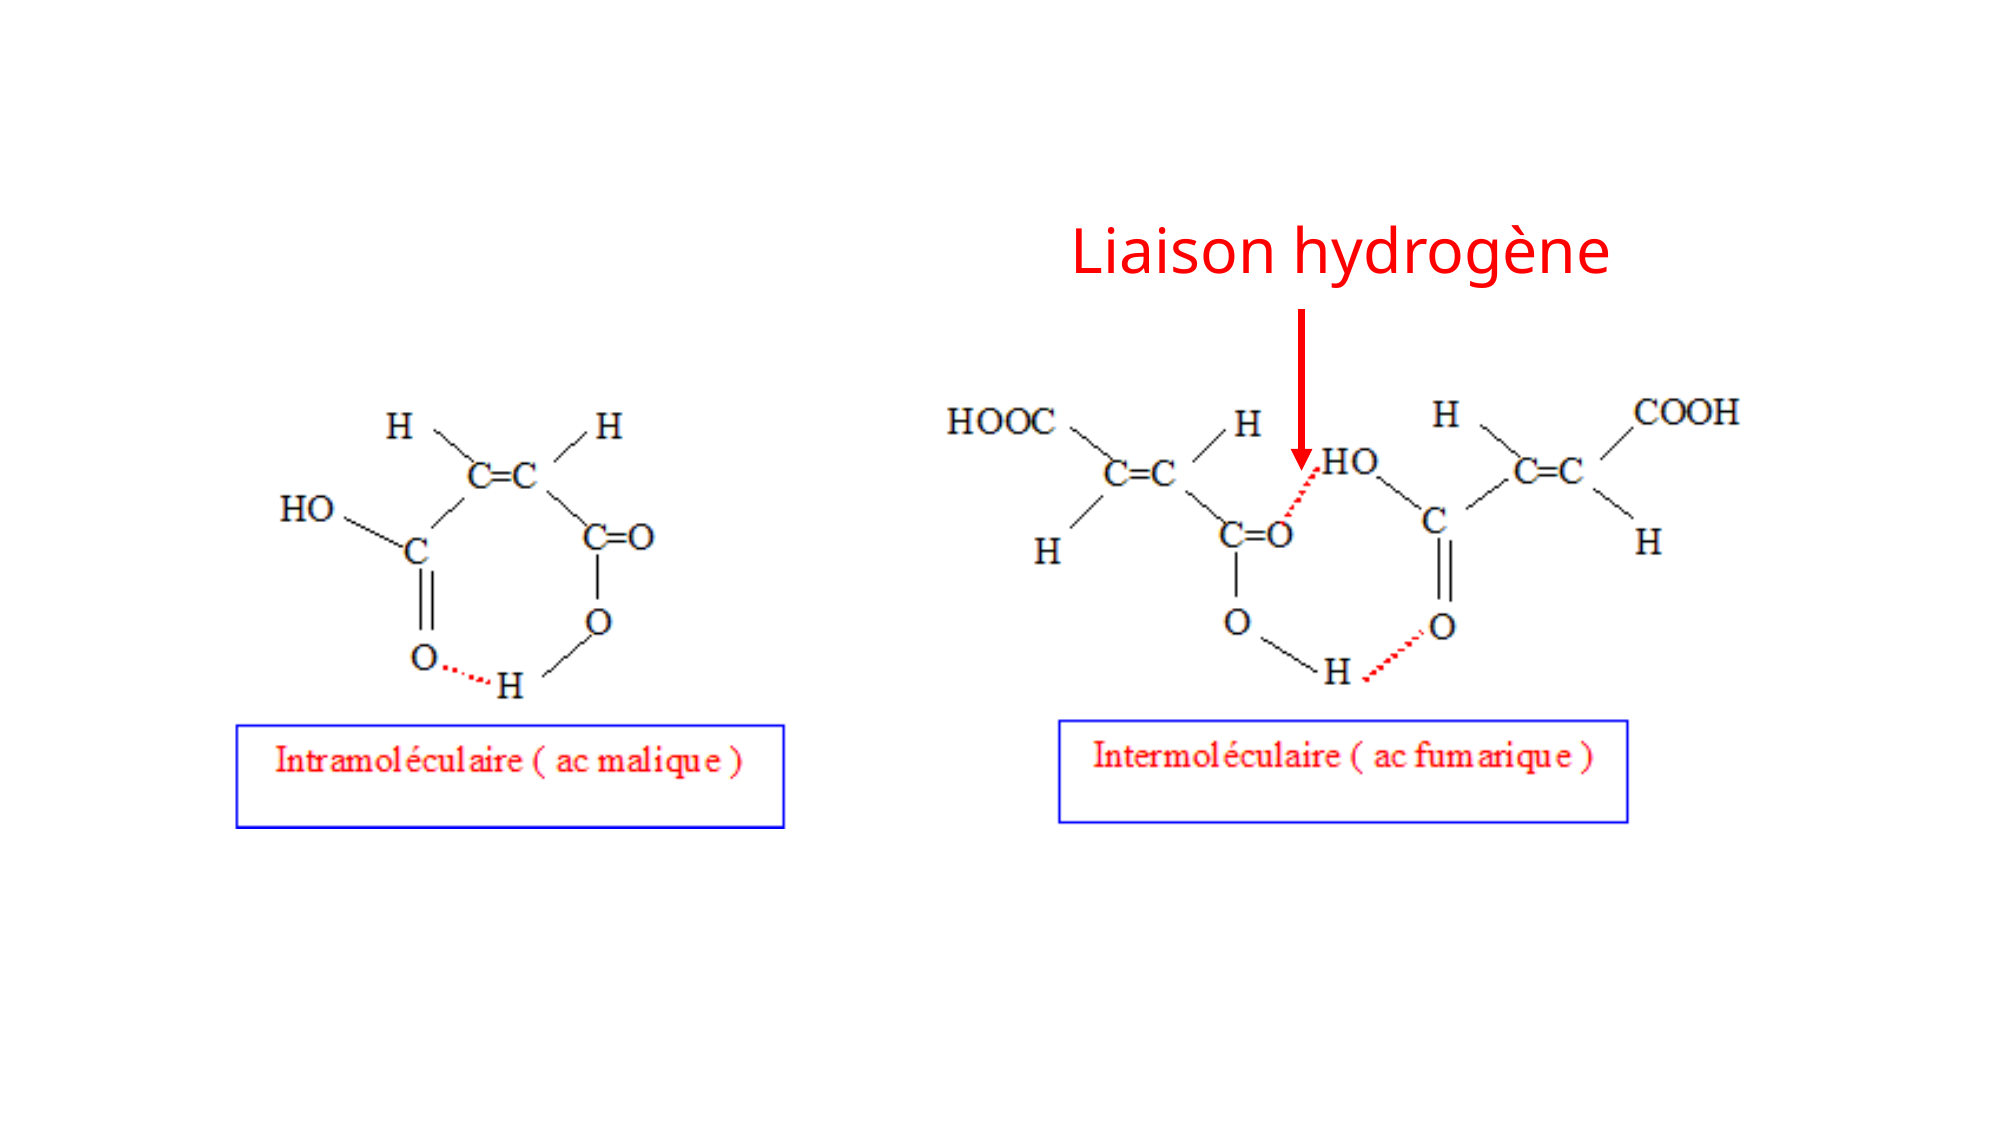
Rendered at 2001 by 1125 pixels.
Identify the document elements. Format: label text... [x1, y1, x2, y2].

title Liaison hydrogène [1055, 145, 1793, 363]
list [234, 378, 1766, 829]
